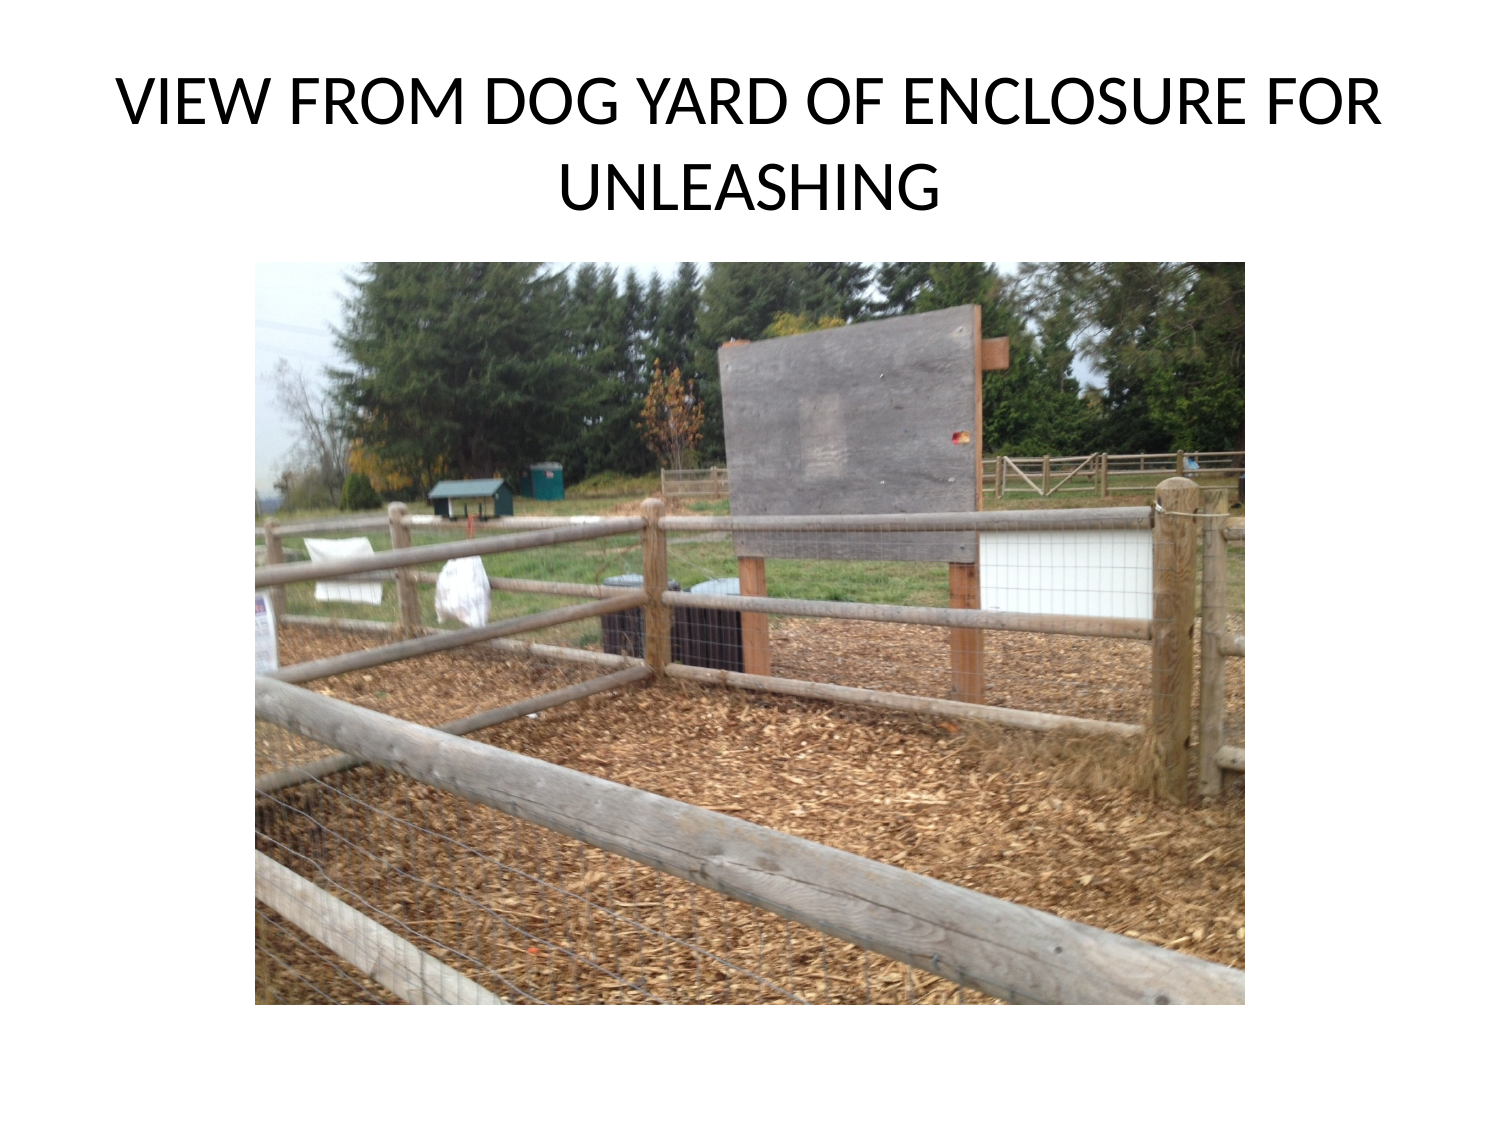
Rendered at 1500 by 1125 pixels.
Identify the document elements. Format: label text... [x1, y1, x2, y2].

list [254, 262, 1246, 1006]
title VIEW FROM DOG YARD OF ENCLOSURE FOR UNLEASHING [75, 45, 1425, 233]
